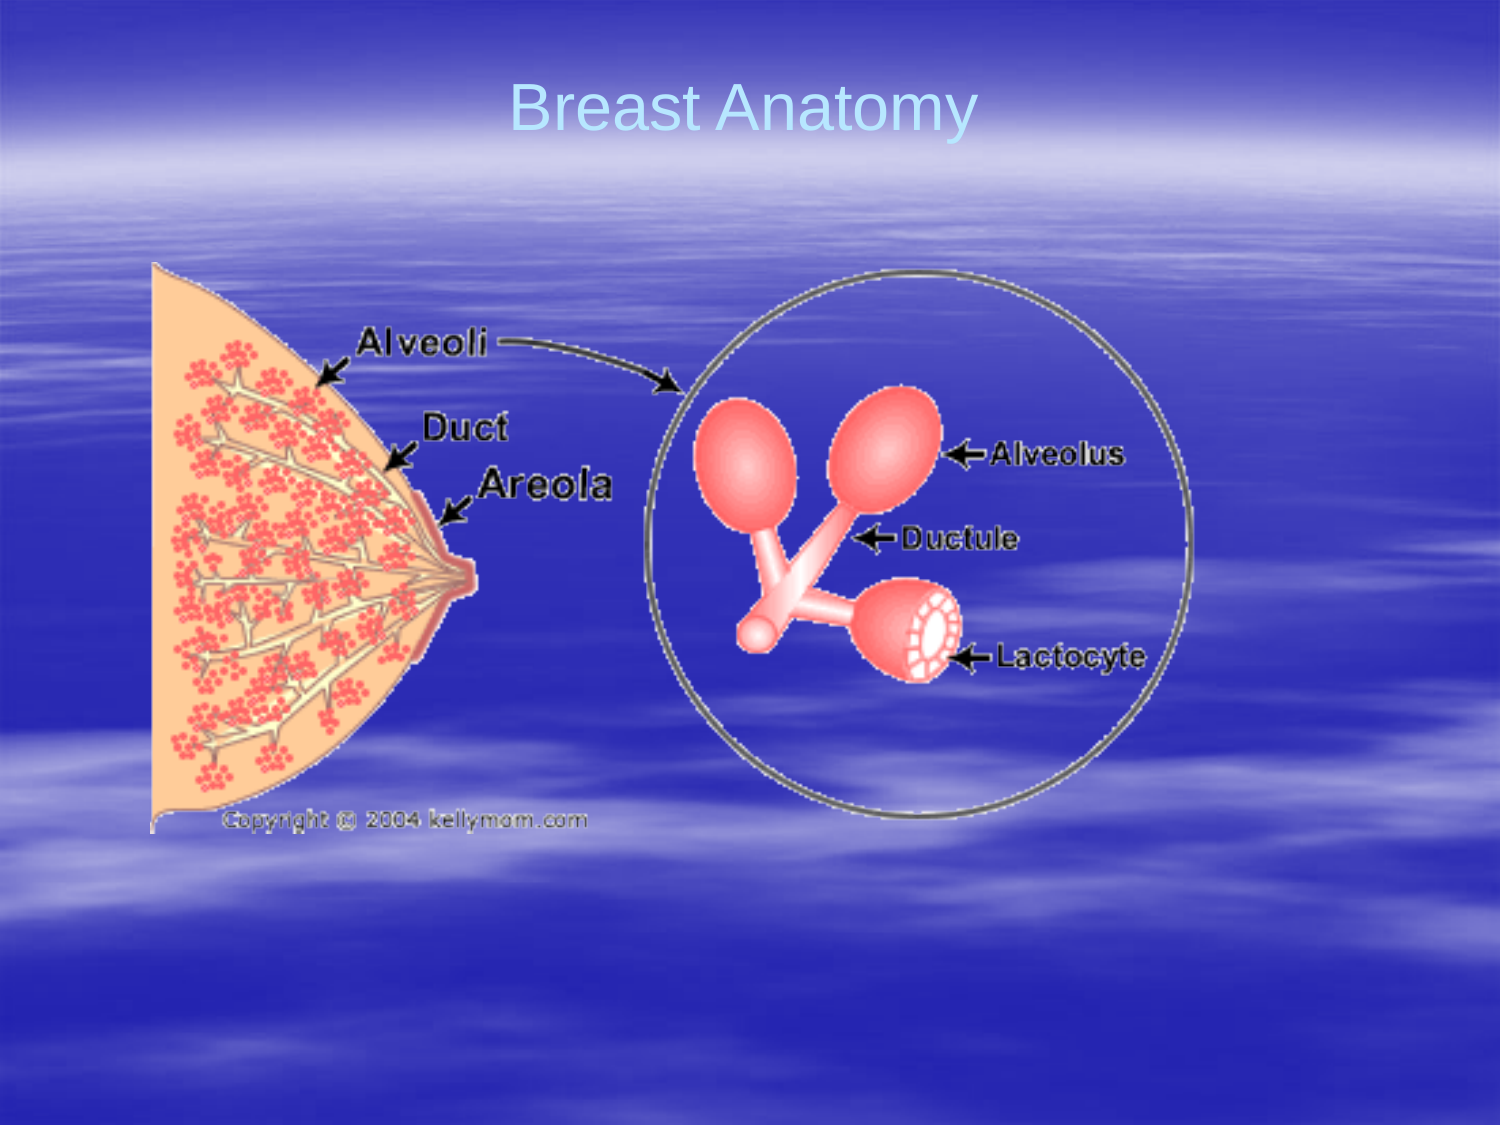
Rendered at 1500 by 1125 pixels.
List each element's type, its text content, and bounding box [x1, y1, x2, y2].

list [149, 262, 1238, 834]
title Breast Anatomy [62, 44, 1426, 163]
